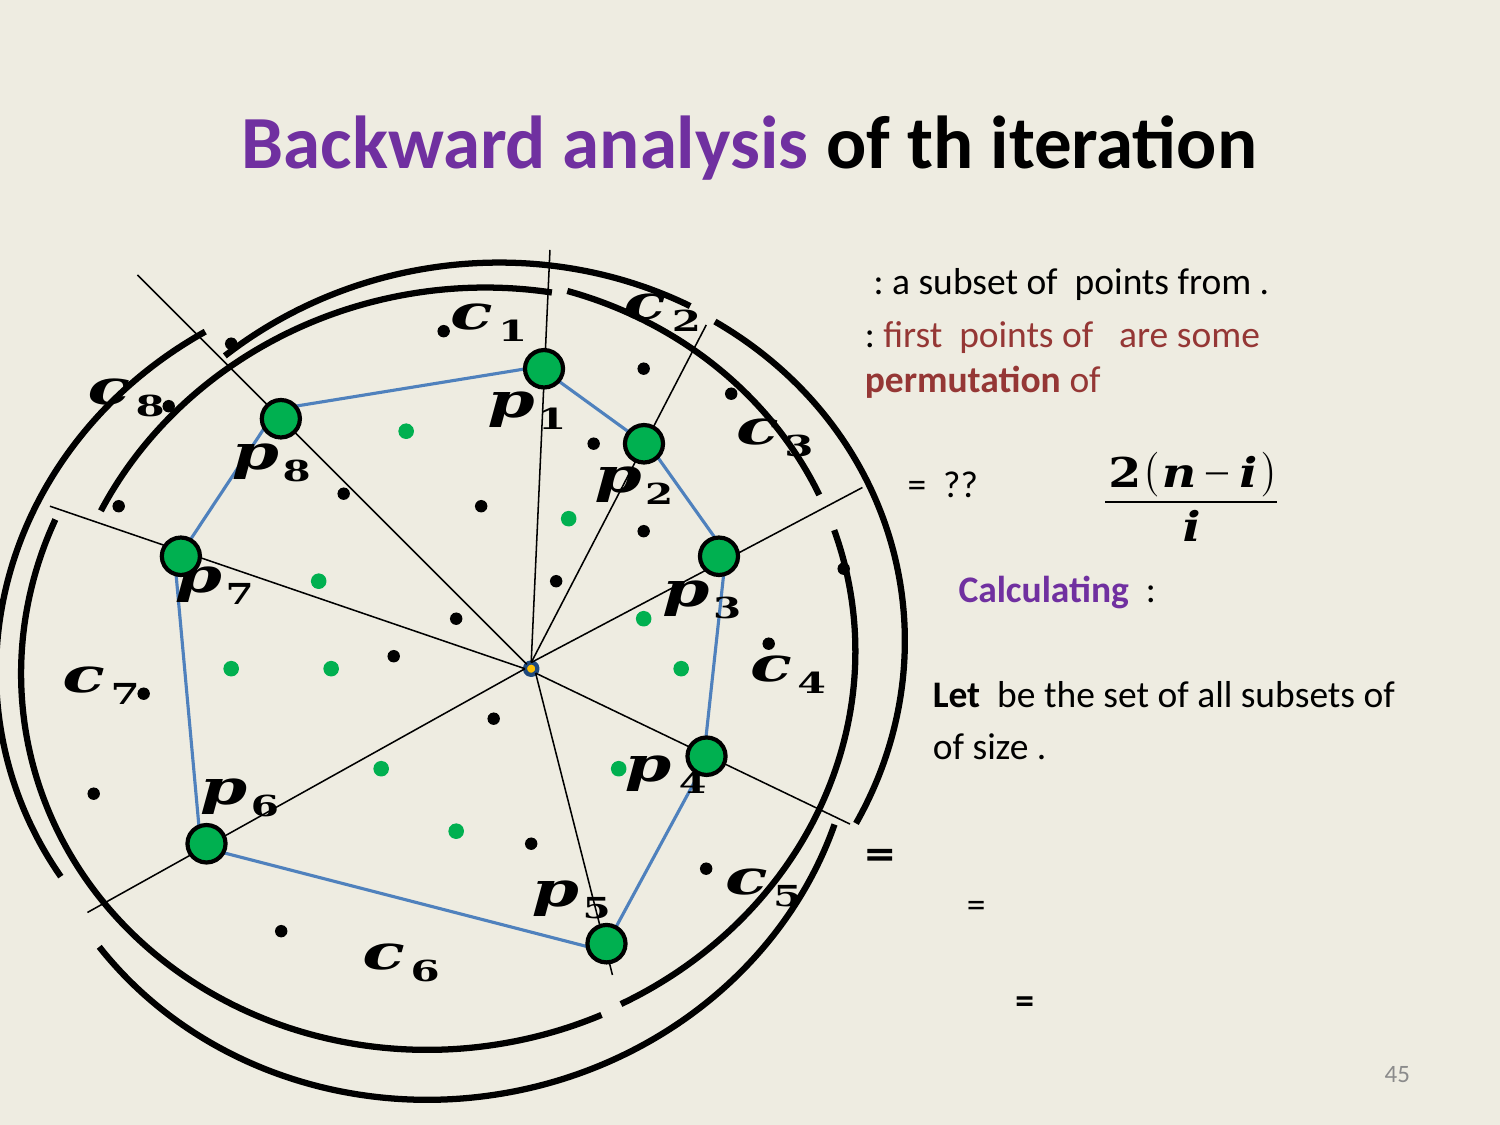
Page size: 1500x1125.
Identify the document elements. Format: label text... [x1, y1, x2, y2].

text_box [0, 489, 44, 852]
text_box [144, 996, 716, 1101]
slide_number 45 [1074, 1042, 1425, 1103]
text_box [866, 477, 906, 807]
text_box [62, 276, 827, 988]
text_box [49, 249, 863, 976]
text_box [174, 374, 744, 926]
